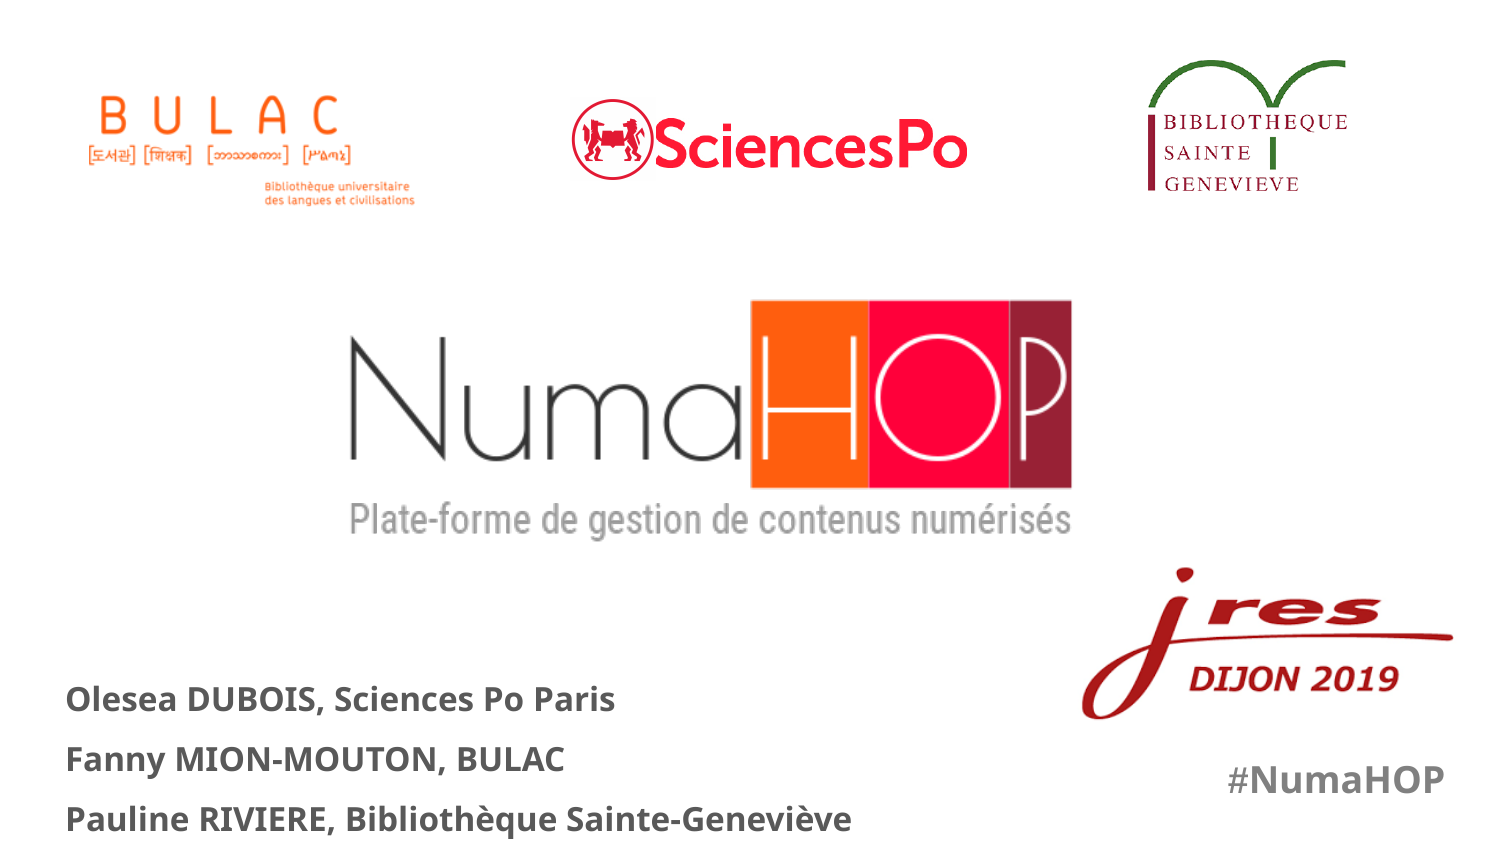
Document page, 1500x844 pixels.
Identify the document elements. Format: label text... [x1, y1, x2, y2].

picture [88, 93, 421, 209]
picture [570, 96, 968, 182]
text_box #NumaHOP [1212, 741, 1482, 825]
picture [1148, 25, 1347, 225]
picture [305, 259, 1469, 726]
subtitle Olesea DUBOIS, Sciences Po Paris Fanny MION-MOUTON, BULAC Pauline RIVIERE, Bibliothèque Sainte-Geneviève [50, 642, 1416, 844]
